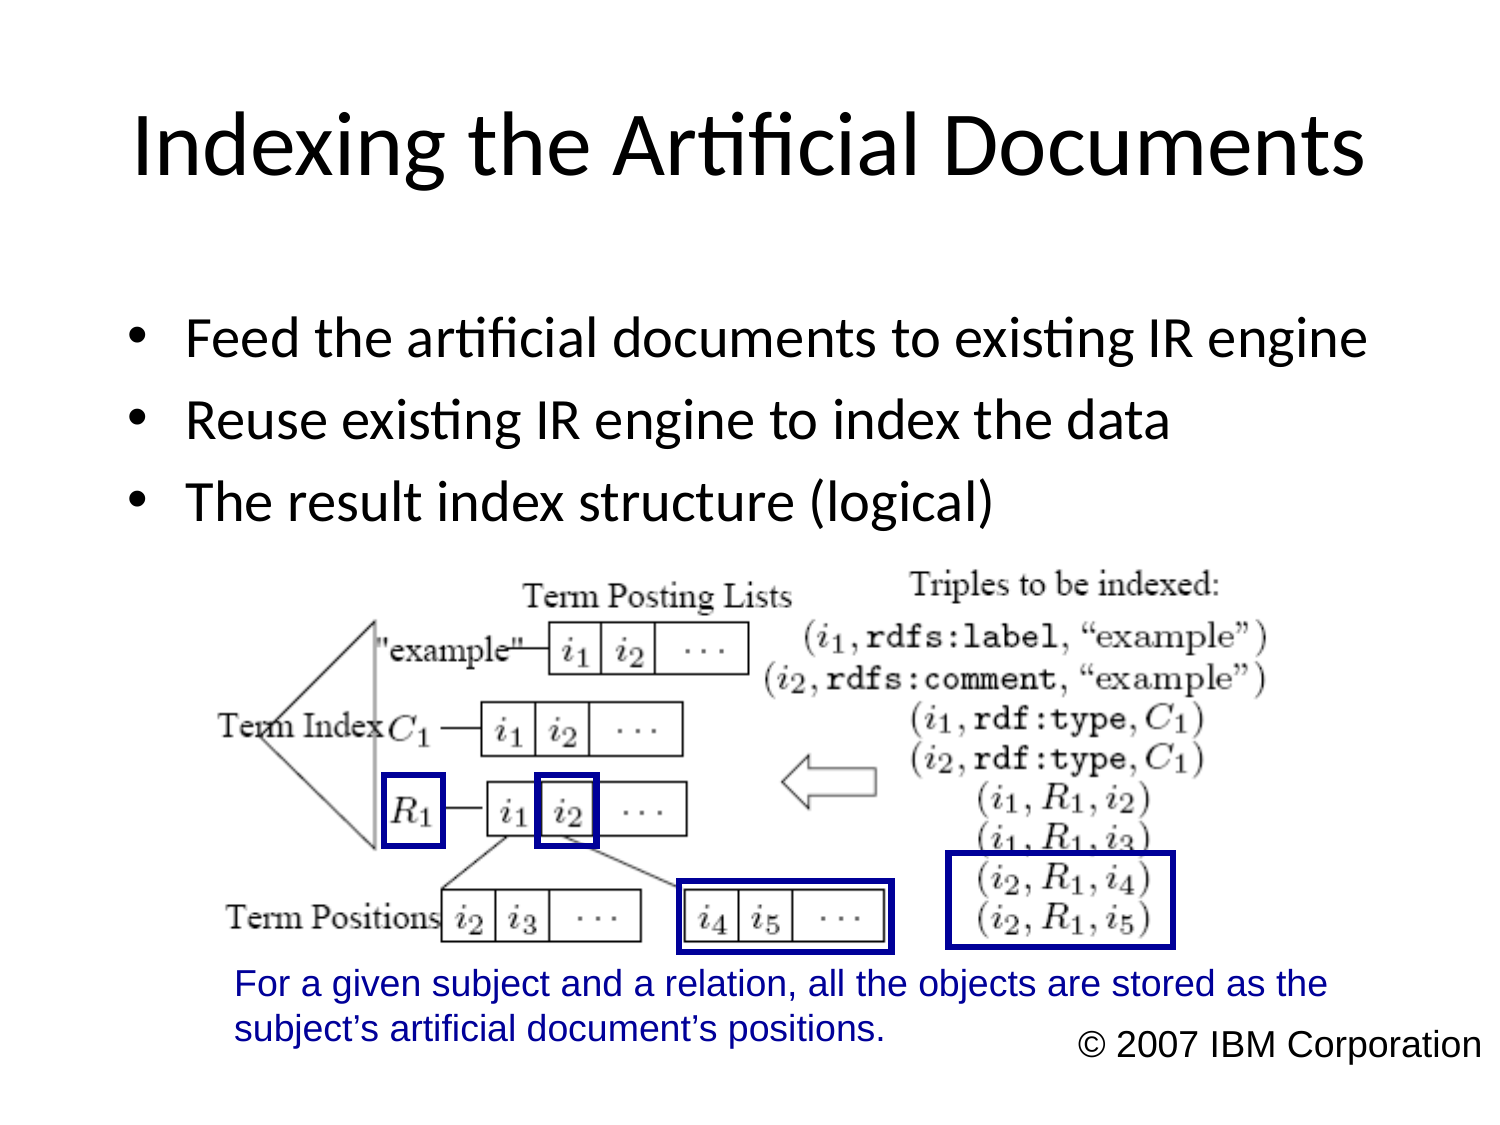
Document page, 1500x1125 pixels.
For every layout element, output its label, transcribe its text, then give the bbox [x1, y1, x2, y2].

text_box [218, 774, 1356, 1058]
title Indexing the Artificial Documents [75, 45, 1425, 233]
text_box © 2007 IBM Corporation [1063, 1012, 1498, 1073]
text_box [194, 538, 1294, 965]
list Feed the artificial documents to existing IR engine Reuse existing IR engine to index the data The result index structure (logical) [112, 291, 1388, 551]
